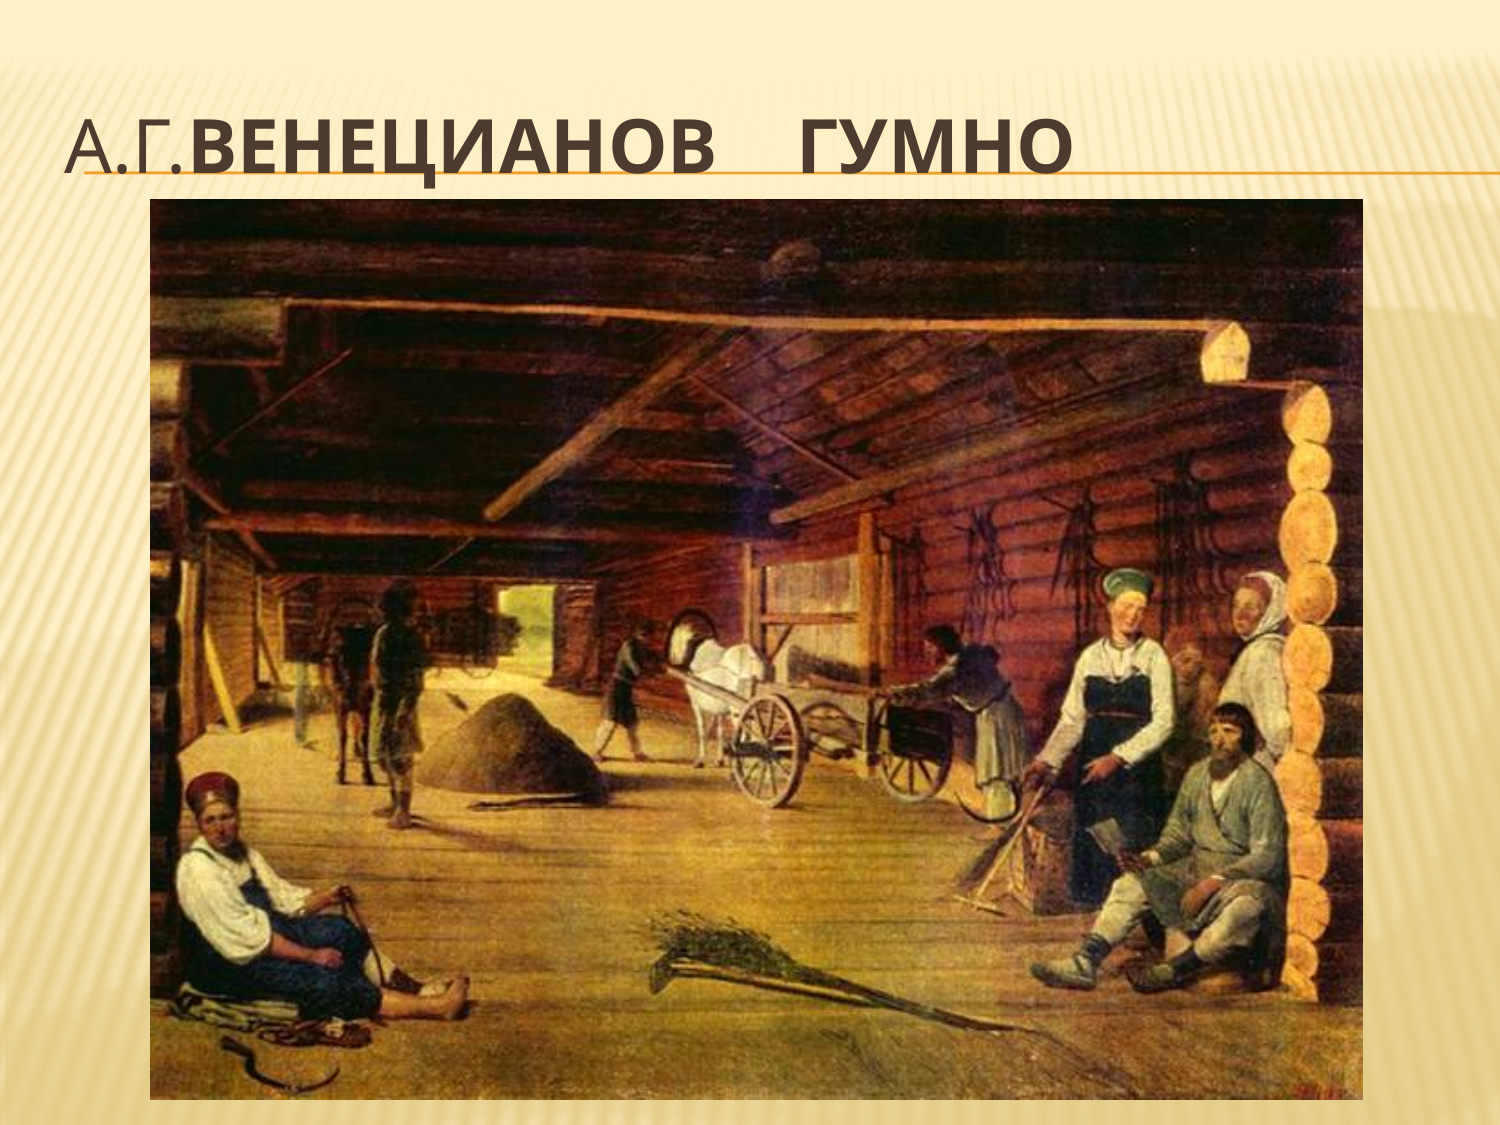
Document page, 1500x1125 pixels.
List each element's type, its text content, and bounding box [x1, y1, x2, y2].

picture [149, 199, 1363, 1101]
title А.Г.Венецианов гумно [49, 75, 1475, 213]
